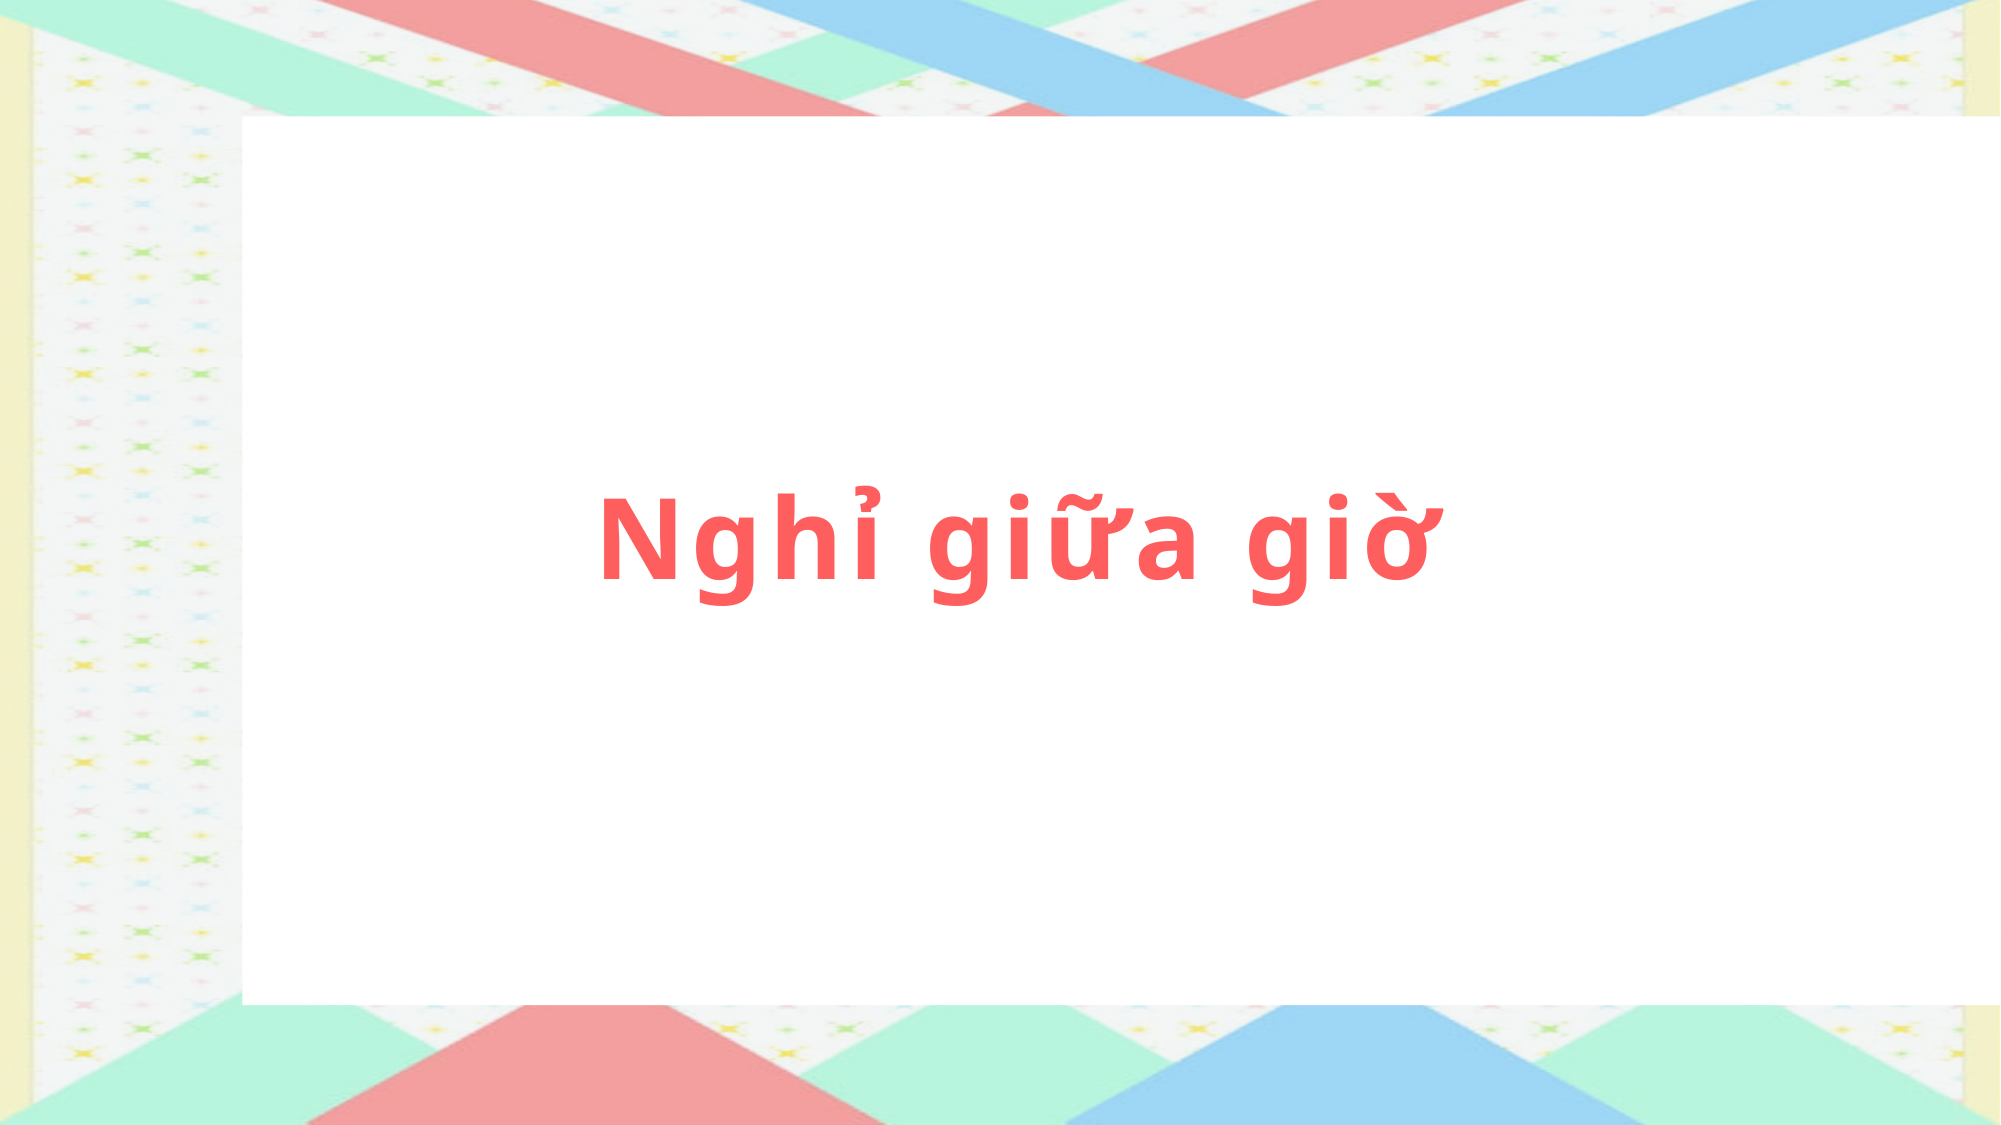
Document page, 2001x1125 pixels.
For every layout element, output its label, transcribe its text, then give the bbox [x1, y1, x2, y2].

text_box Nghỉ giữa giờ [579, 460, 1455, 611]
